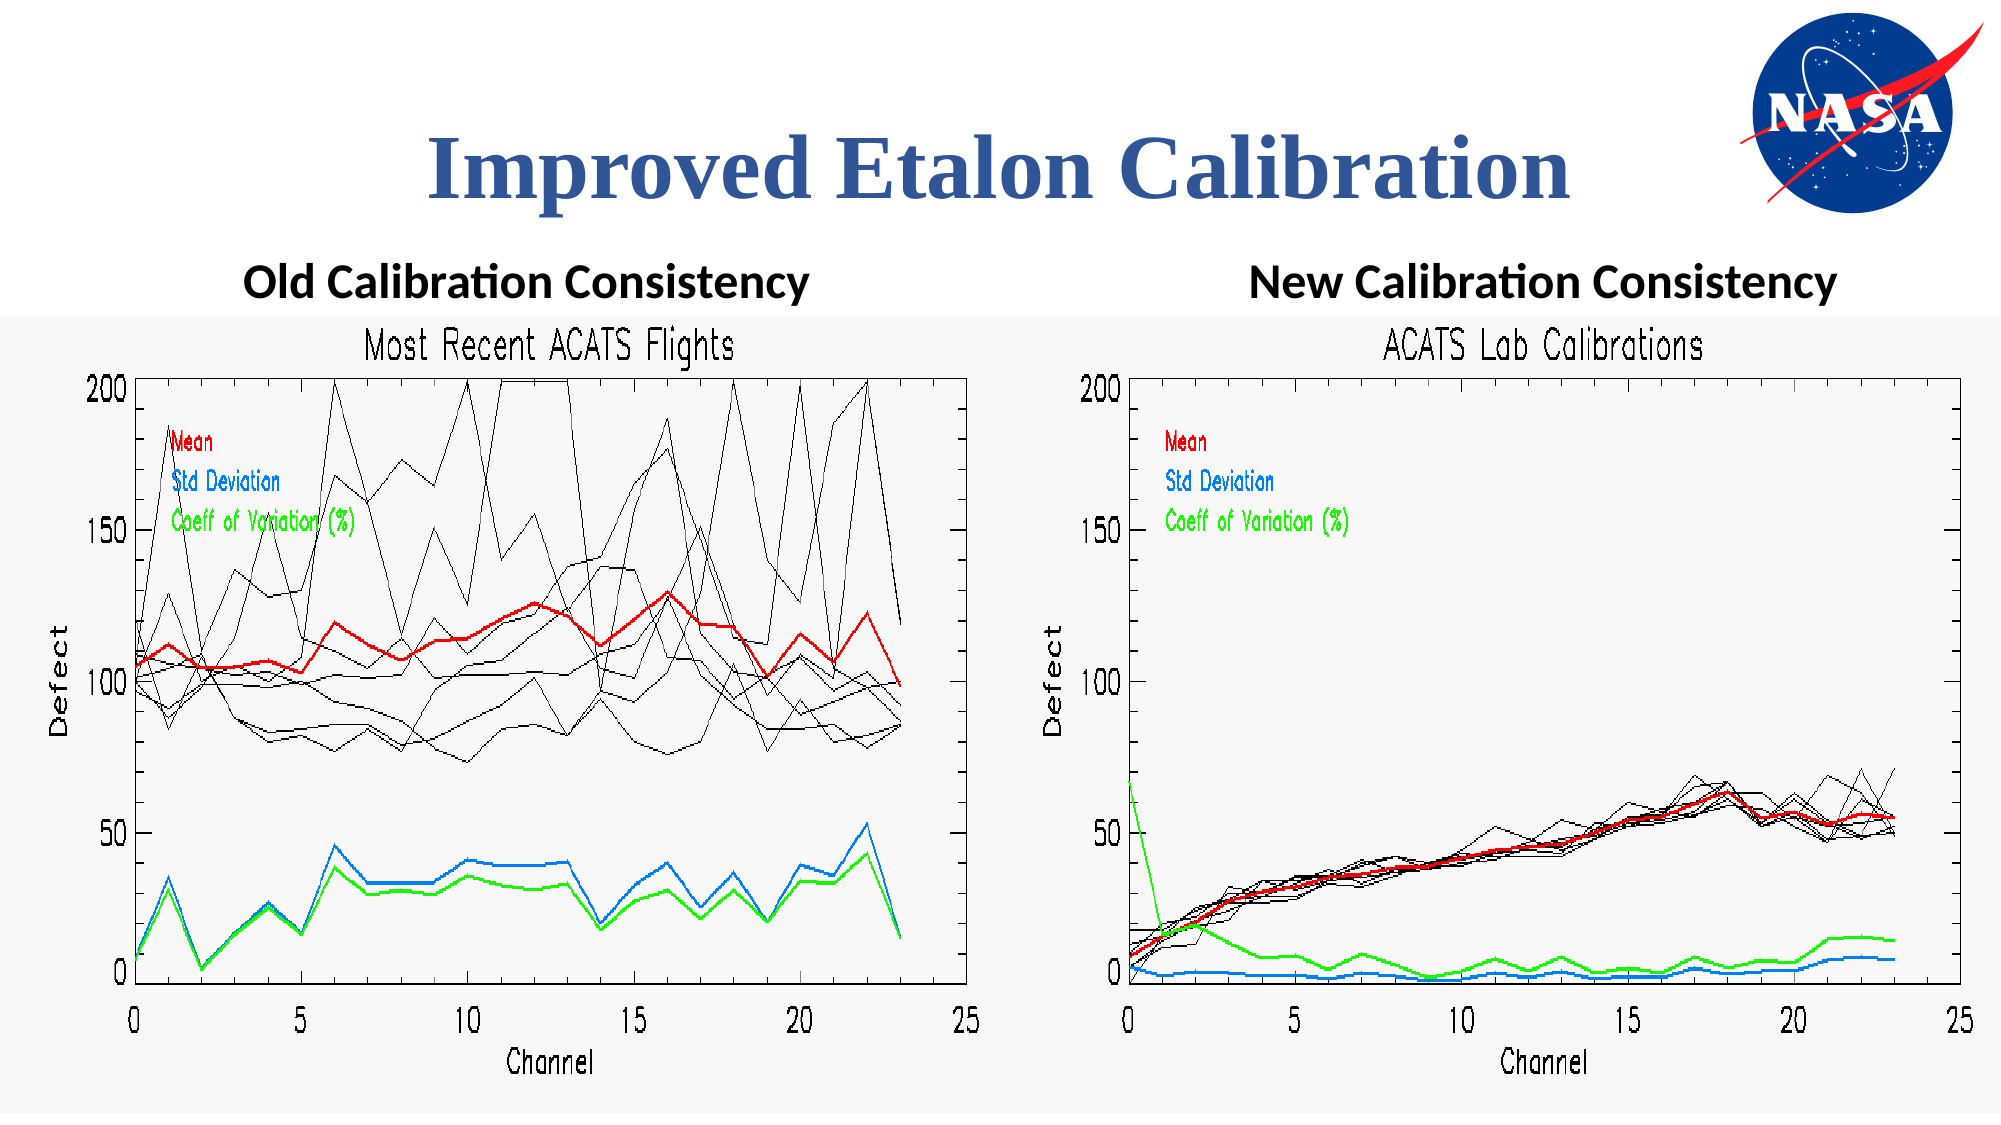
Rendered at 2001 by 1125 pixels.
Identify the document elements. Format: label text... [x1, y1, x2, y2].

title Improved Etalon Calibration [137, 59, 1863, 278]
picture [0, 316, 2000, 1113]
picture [1739, 11, 1984, 215]
text_box Old Calibration Consistency [228, 241, 826, 316]
text_box New Calibration Consistency [1233, 241, 1854, 316]
